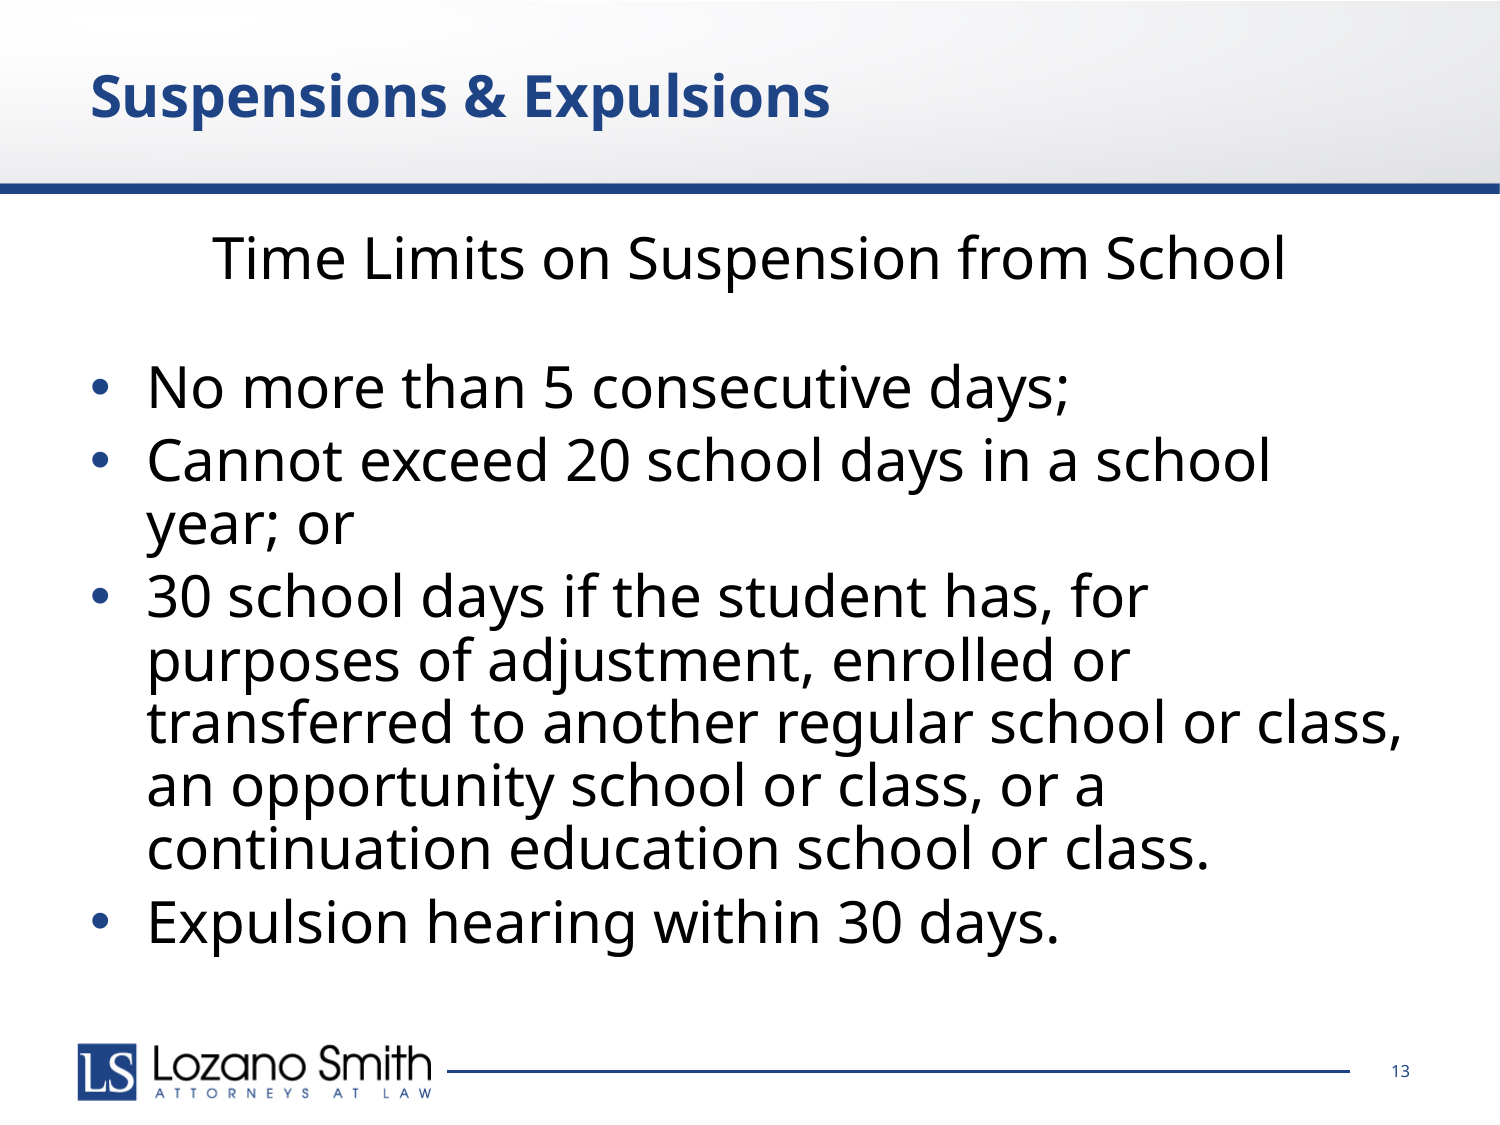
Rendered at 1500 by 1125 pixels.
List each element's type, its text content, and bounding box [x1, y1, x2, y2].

slide_number 13 [1350, 1042, 1425, 1103]
list Time Limits on Suspension from School No more than 5 consecutive days; Cannot exceed 20 school days in a school year; or 30 school days if the student has, for purposes of adjustment, enrolled or transferred to another regular school or class, an opportunity school or class, or a continuation education school or class. Expulsion hearing within 30 days. [75, 221, 1425, 972]
title Suspensions & Expulsions [75, 12, 1425, 175]
picture [0, 1, 1500, 194]
picture [62, 1022, 447, 1122]
